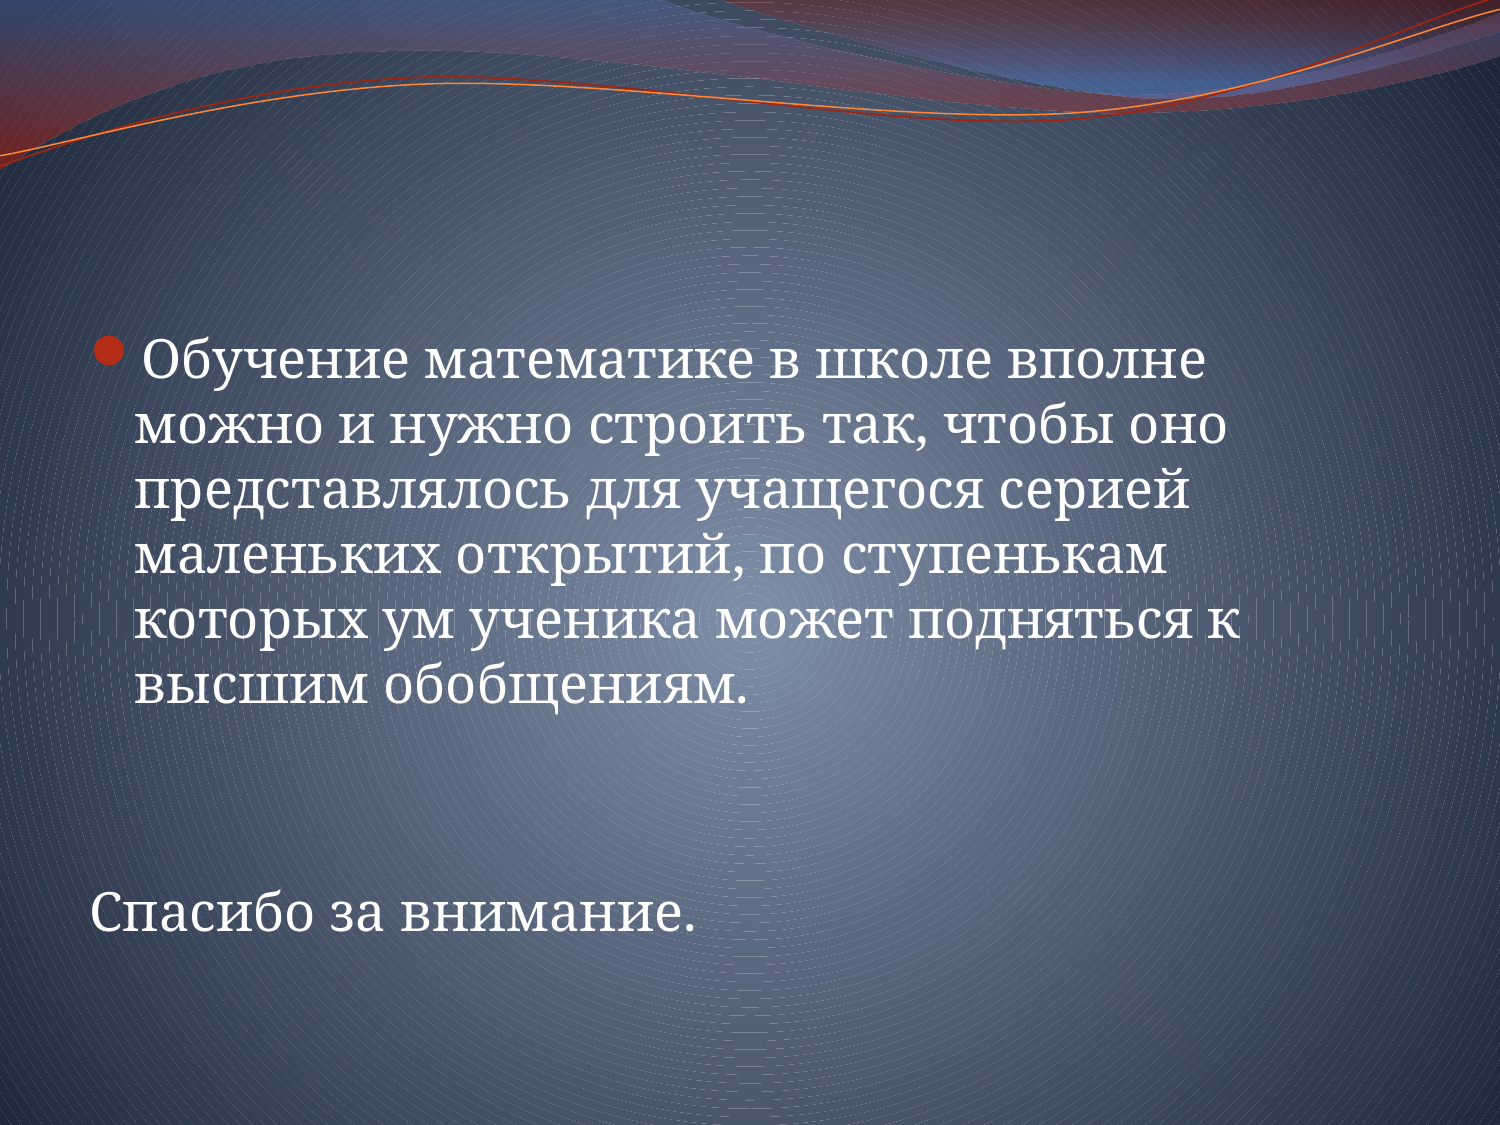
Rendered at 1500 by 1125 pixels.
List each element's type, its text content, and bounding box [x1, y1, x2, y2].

list Обучение математике в школе вполне можно и нужно строить так, чтобы оно представлялось для учащегося серией маленьких открытий, по ступенькам которых ум ученика может подняться к высшим обобщениям. Спасибо за внимание. [75, 317, 1425, 1038]
